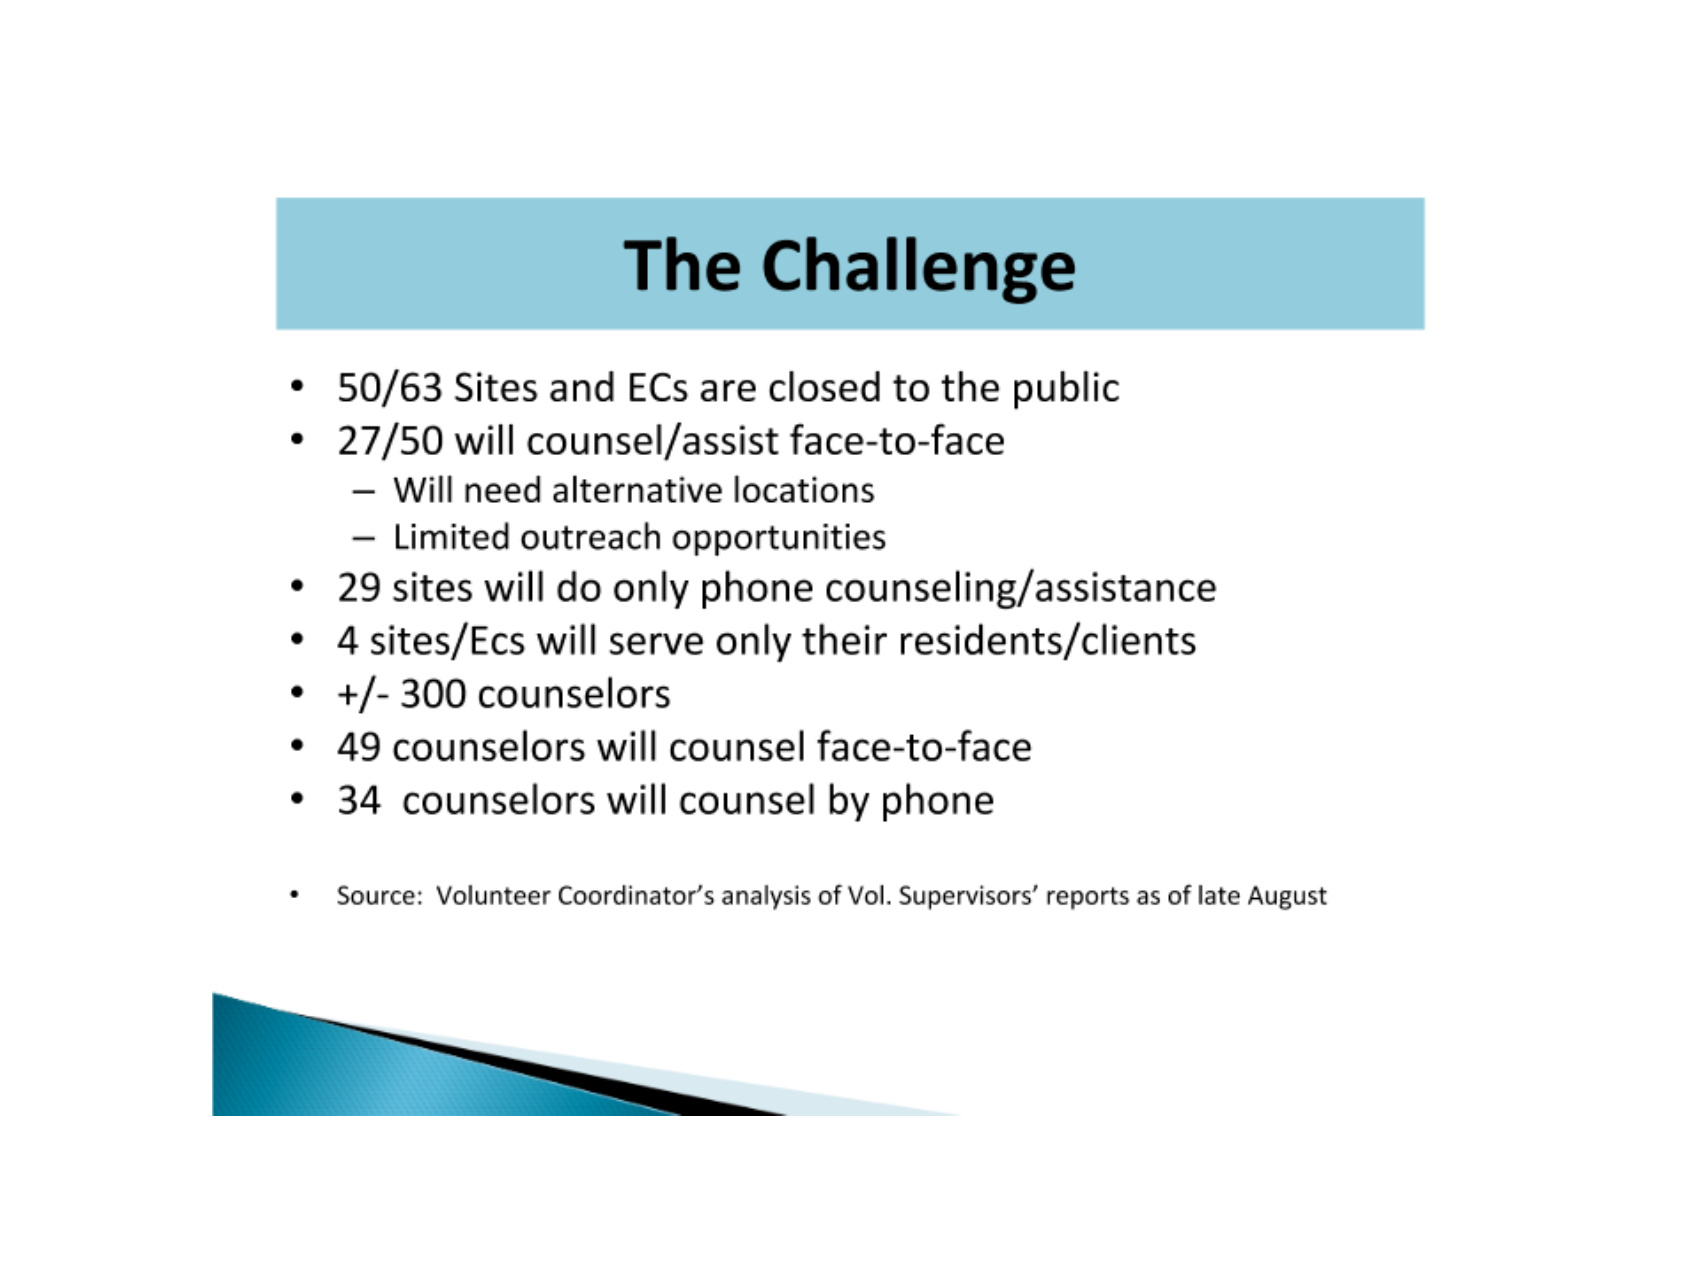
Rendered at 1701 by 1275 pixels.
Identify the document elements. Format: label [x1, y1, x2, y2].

picture [212, 159, 1488, 1116]
